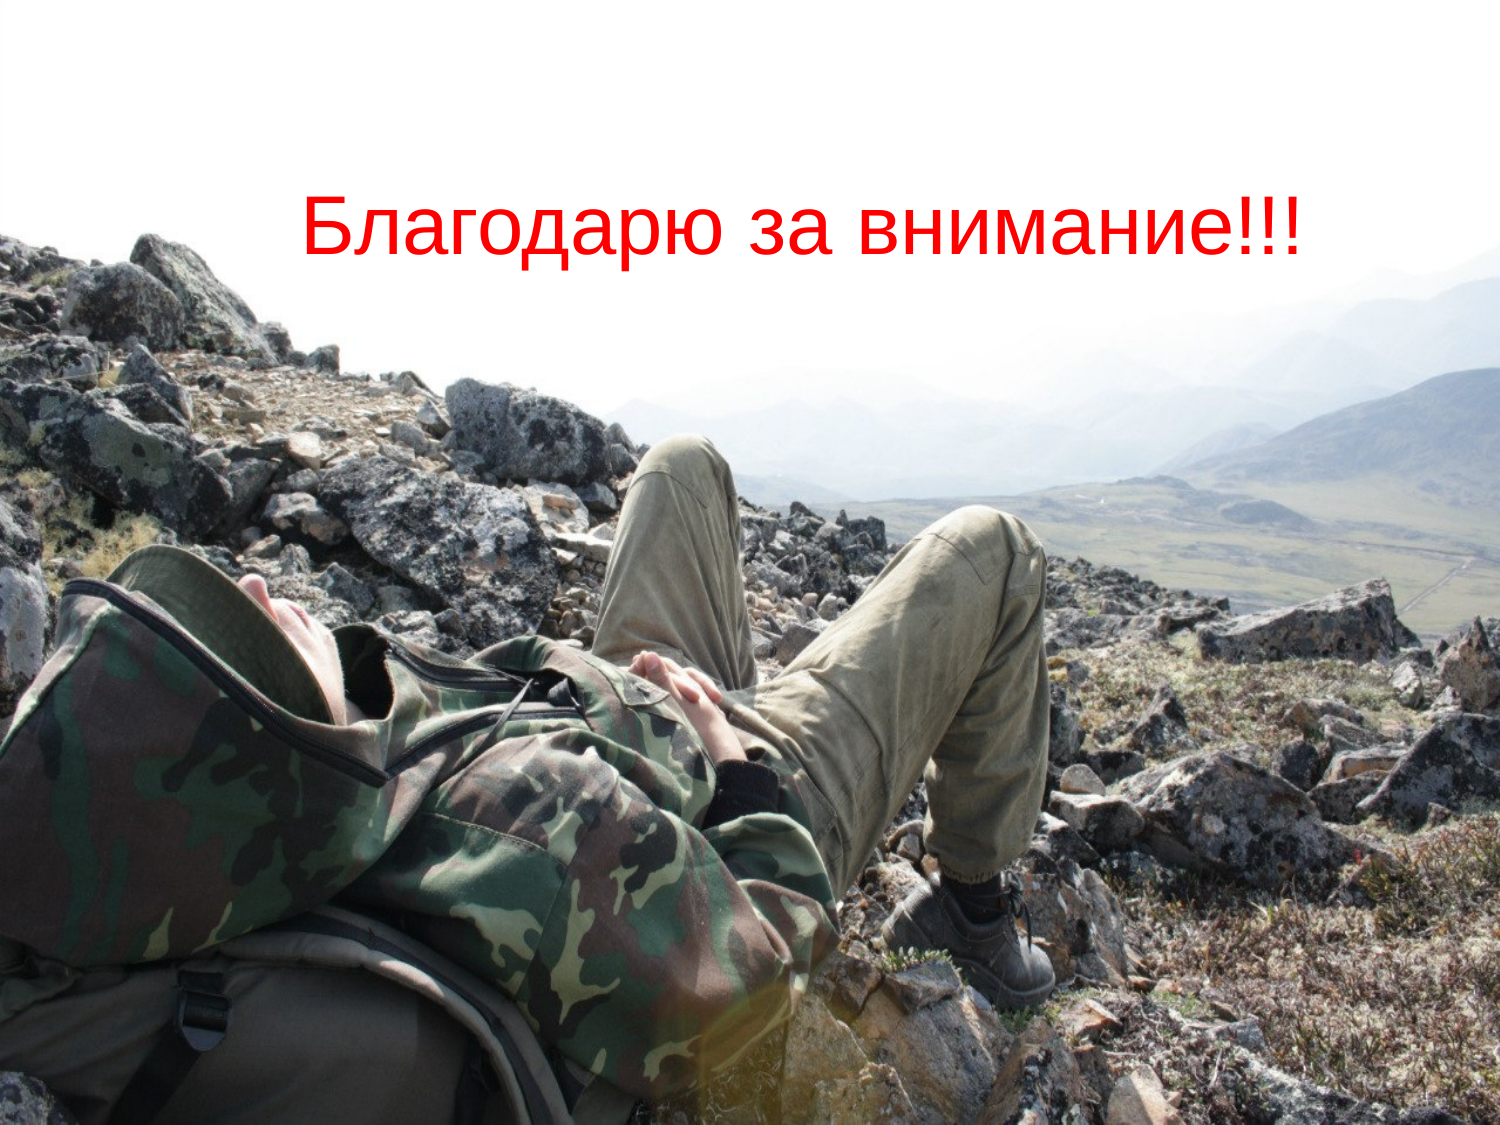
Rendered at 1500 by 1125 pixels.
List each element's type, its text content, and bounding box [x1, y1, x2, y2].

list Благодарю за внимание!!! [245, 163, 1360, 304]
picture [0, 0, 1500, 1125]
